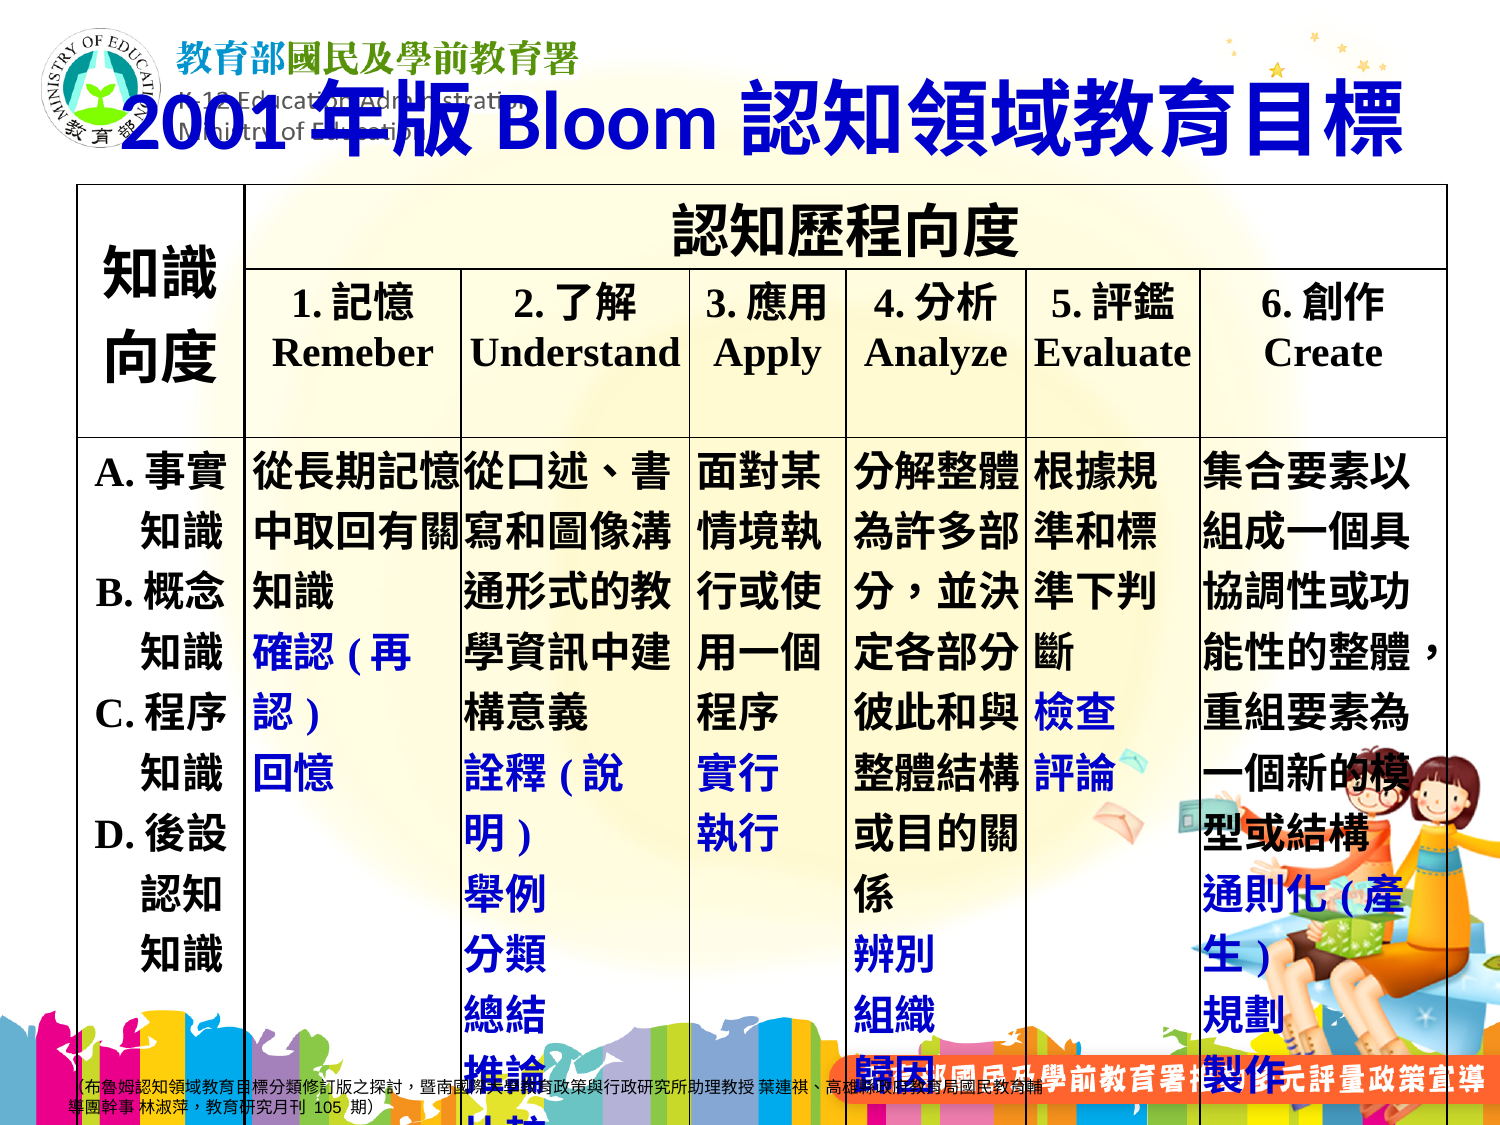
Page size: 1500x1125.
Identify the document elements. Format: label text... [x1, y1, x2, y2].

table_cell 2.了解 Understand [462, 270, 689, 437]
picture [0, 0, 100, 1125]
table_cell 集合要素以組成一個具協調性或功能性的整體，重組要素為一個新的模型或結構 通則化(產生) 規劃 製作 [1201, 438, 1446, 1125]
table_cell 分解整體為許多部分，並決定各部分彼此和與整體結構或目的關係 辨別 組織 歸因 [847, 438, 1025, 1069]
table_cell 面對某情境執行或使用一個程序 實行 執行 [690, 438, 845, 1069]
table_cell 1.記憶 Remeber [246, 270, 460, 437]
table_cell 5.評鑑 Evaluate [1027, 270, 1199, 437]
table_header 知識 向度 [78, 185, 243, 437]
table_cell 3.應用 Apply [690, 270, 845, 437]
table_cell 根據規準和標準下判斷 檢查 評論 [1027, 438, 1199, 1125]
table_cell 從長期記憶中取回有關知識 確認(再認) 回憶 [246, 438, 460, 1069]
title 2001年版Bloom認知領域教育目標 [100, 0, 1426, 184]
table_cell 4.分析 Analyze [847, 270, 1025, 437]
text_box （布魯姆認知領域教育目標分類修訂版之探討，暨南國際大學教育政策與行政研究所助理教授 葉連祺、高雄縣政府教育局國民教育輔導團幹事 林淑萍，教育研究月刊 105 期） [53, 1069, 1068, 1125]
table_cell A.事實 知識 B.概念 知識 C.程序 知識 D.後設 認知 知識 [78, 438, 243, 1069]
table_cell 從口述、書寫和圖像溝通形式的教學資訊中建構意義 詮釋(說明) 舉例 分類 總結 推論 比較 解釋 [462, 438, 689, 1069]
table_header 認知歷程向度 [246, 185, 1446, 268]
picture [1426, 0, 1500, 1125]
table_cell 6.創作 Create [1201, 270, 1446, 437]
